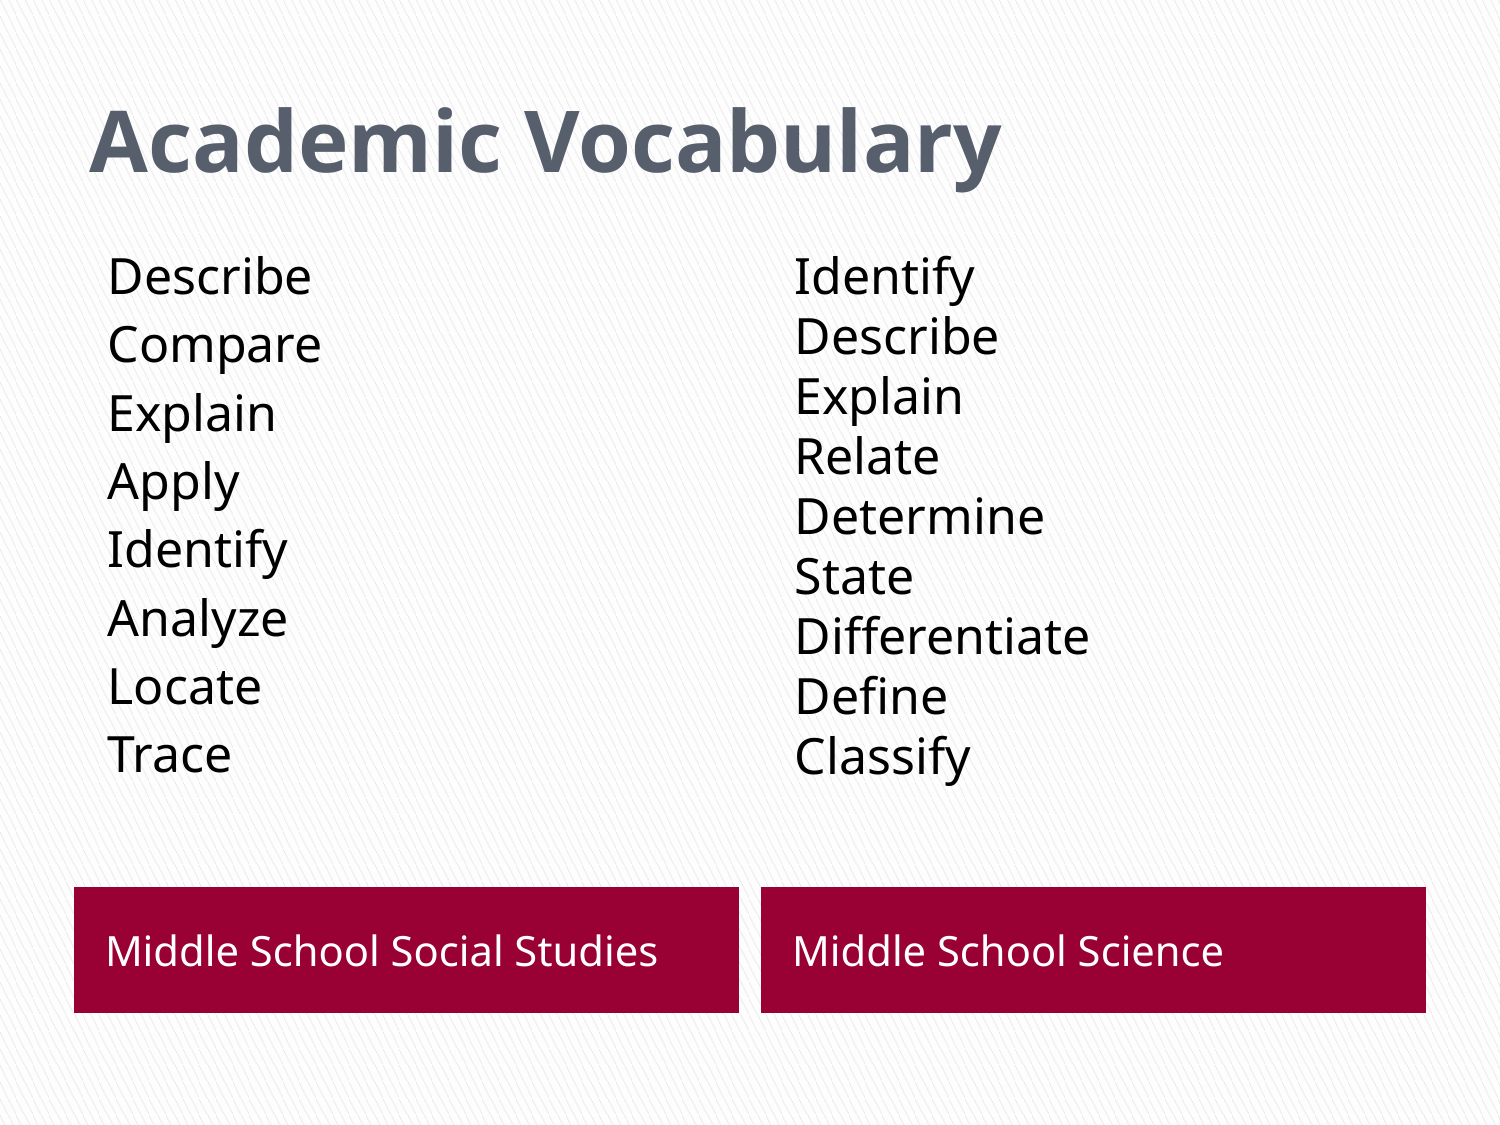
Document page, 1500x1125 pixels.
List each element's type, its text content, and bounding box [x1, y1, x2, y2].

title Academic Vocabulary [75, 44, 1425, 233]
list Identify Describe Explain Relate Determine State Differentiate Define Classify [761, 236, 1425, 884]
list Middle School Science [761, 887, 1426, 1013]
list Middle School Social Studies [74, 887, 739, 1013]
list Describe Compare Explain Apply Identify Analyze Locate Trace [75, 236, 738, 884]
